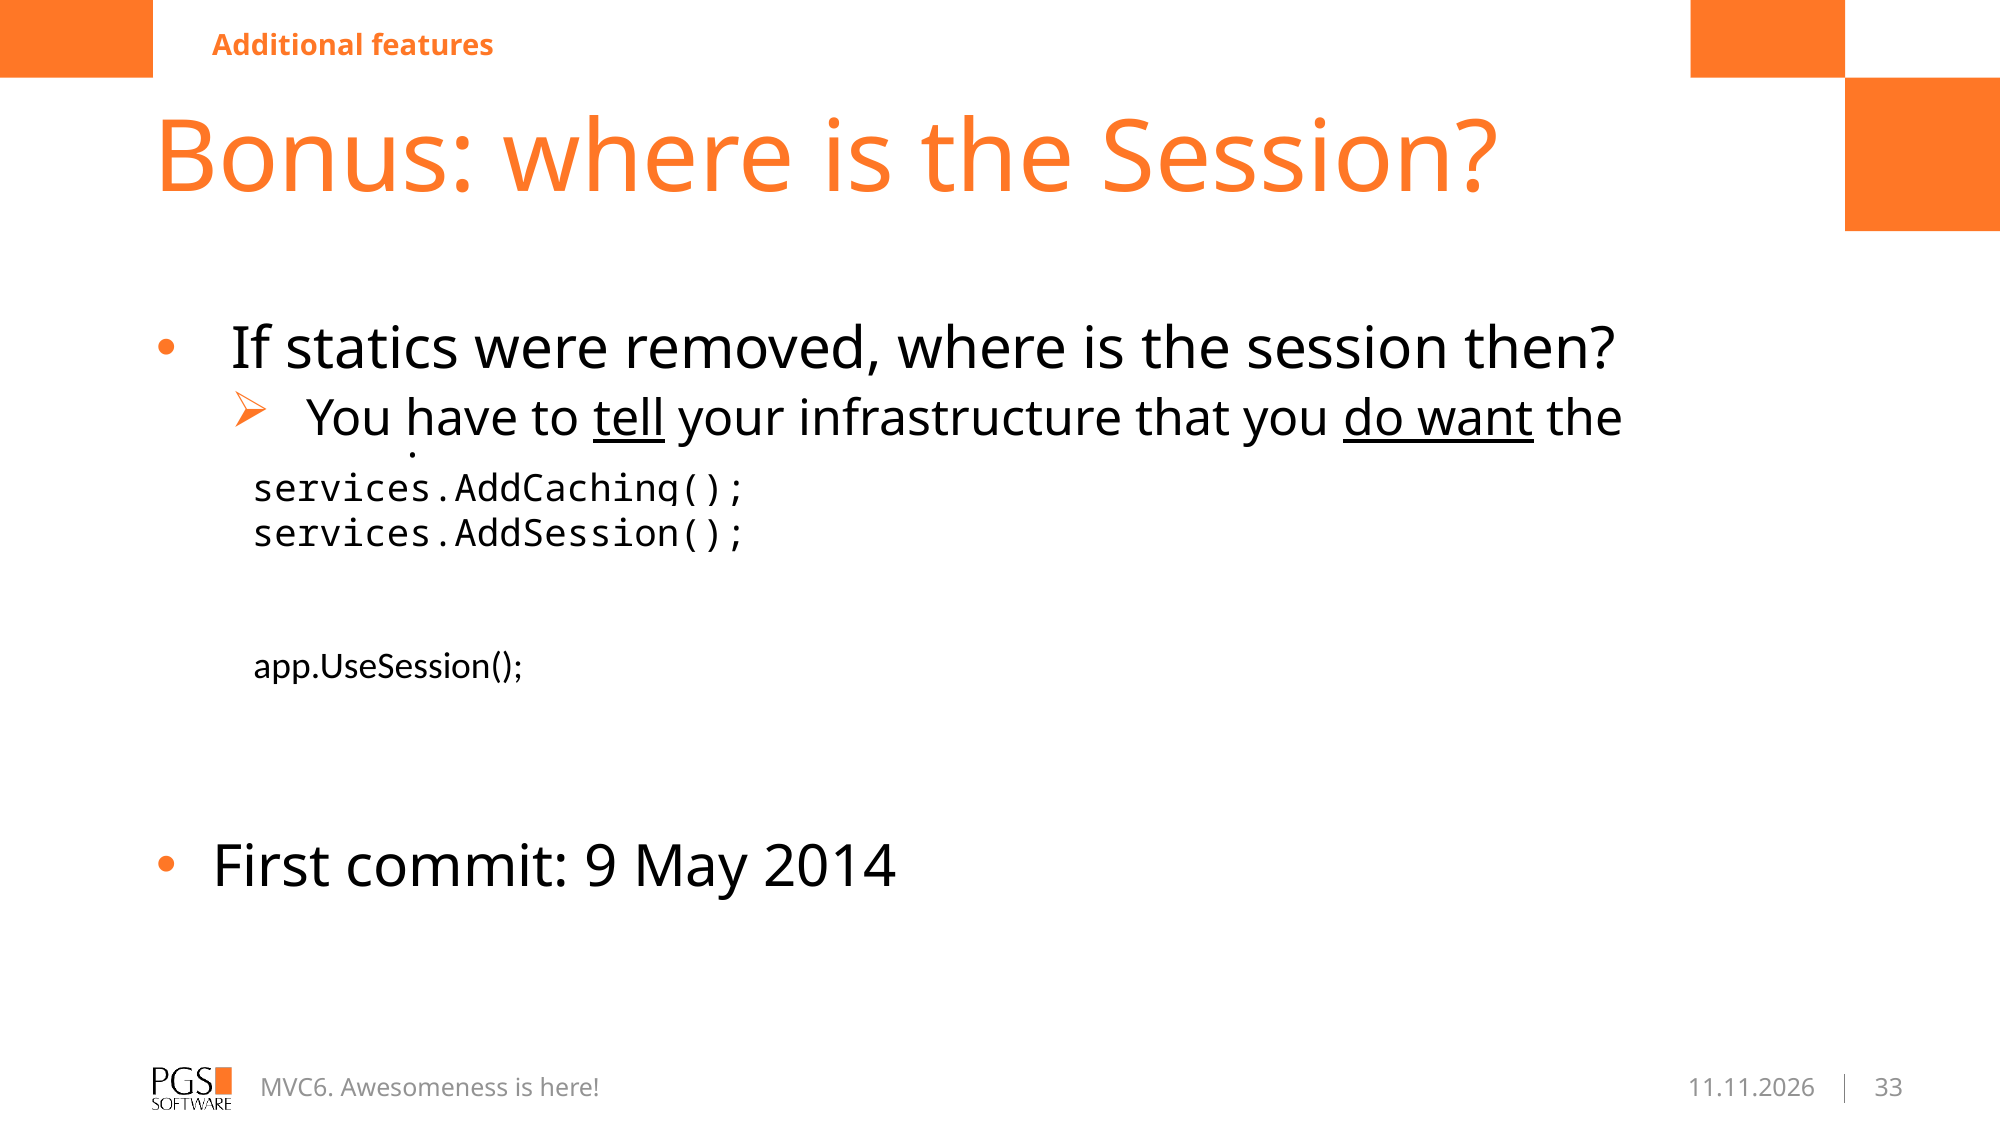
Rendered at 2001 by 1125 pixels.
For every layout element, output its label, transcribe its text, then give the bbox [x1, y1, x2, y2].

text_box Additional features [153, 0, 1691, 78]
footer MVC6. Awesomeness is here! [230, 1052, 1384, 1125]
text_box app.UseSession(); [238, 634, 539, 694]
picture [137, 1052, 230, 1125]
slide_number 33 [1845, 1052, 2000, 1125]
list If statics were removed, where is the session then? You have to tell your infrastructure that you do want the session First commit: 9 May 2014 [153, 311, 1668, 804]
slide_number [1537, 1052, 1845, 1125]
title Bonus: where is the Session? [153, 78, 1691, 232]
text_box services.AddCaching(); services.AddSession(); [237, 456, 1237, 562]
